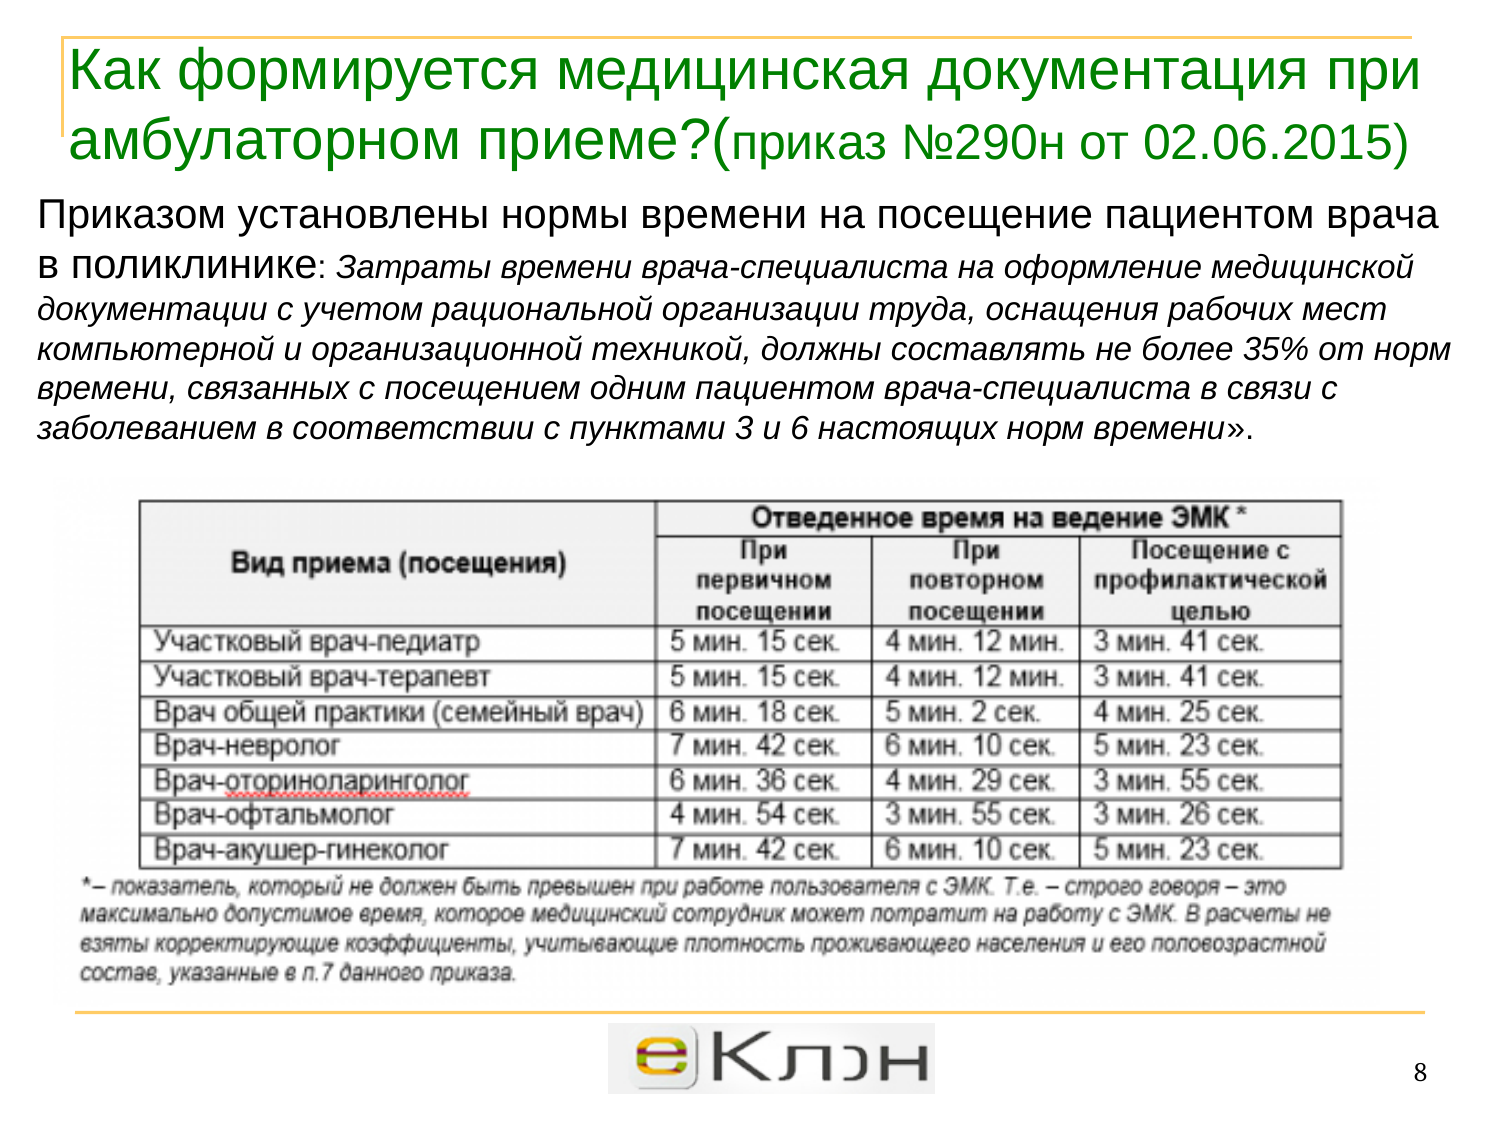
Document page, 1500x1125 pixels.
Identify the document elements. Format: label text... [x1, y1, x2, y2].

list Приказом установлены нормы времени на посещение пациентом врача в поликлинике: Затраты времени врача-специалиста на оформление медицинской документации с учетом рациональной организации труда, оснащения рабочих мест компьютерной и организационной техникой, должны составлять не более 35% от норм времени, связанных с посещением одним пациентом врача-специалиста в связи с заболеванием в соответствии с пунктами 3 и 6 настоящих норм времени». [22, 179, 1474, 923]
title Как формируется медицинская документация при амбулаторном приеме?(приказ №290н от 02.06.2015) [53, 23, 1500, 155]
picture [608, 1023, 935, 1094]
slide_number 7 [1092, 1022, 1443, 1099]
picture [53, 477, 1381, 1008]
